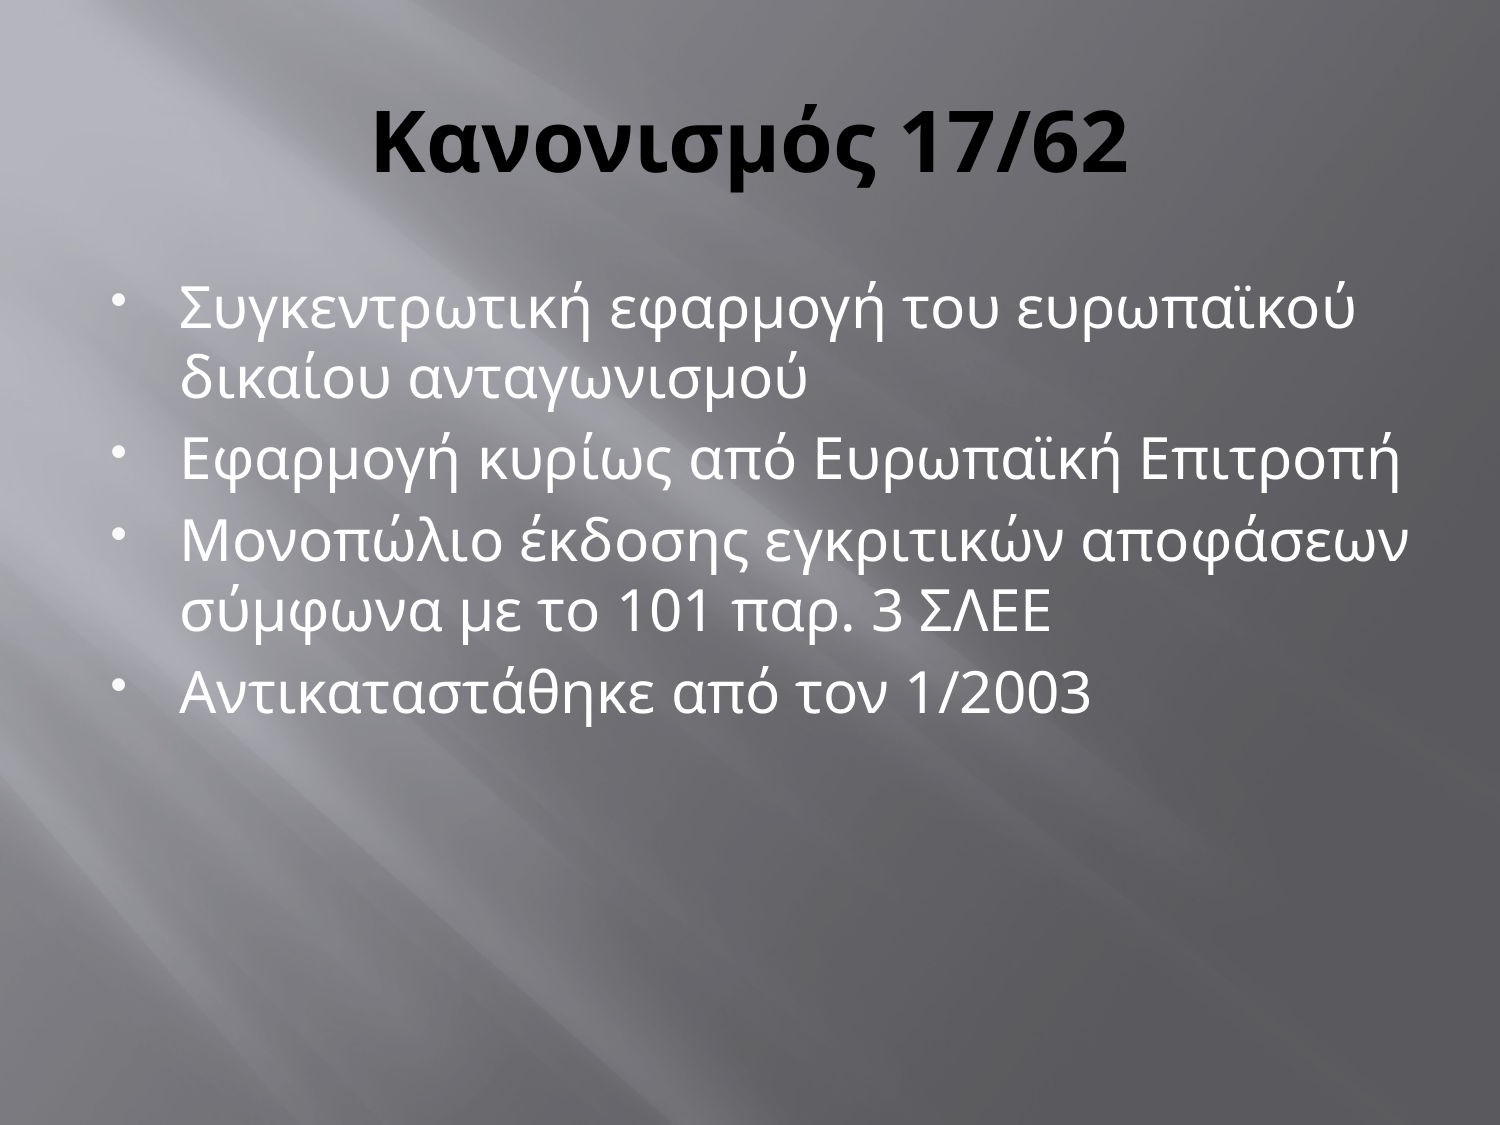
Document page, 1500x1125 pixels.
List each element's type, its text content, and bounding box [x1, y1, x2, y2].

title Κανονισμός 17/62 [75, 45, 1425, 233]
list Συγκεντρωτική εφαρμογή του ευρωπαϊκού δικαίου ανταγωνισμού Εφαρμογή κυρίως από Ευρωπαϊκή Επιτροπή Μονοπώλιο έκδοσης εγκριτικών αποφάσεων σύμφωνα με το 101 παρ. 3 ΣΛΕΕ Αντικαταστάθηκε από τον 1/2003 [75, 262, 1425, 1035]
